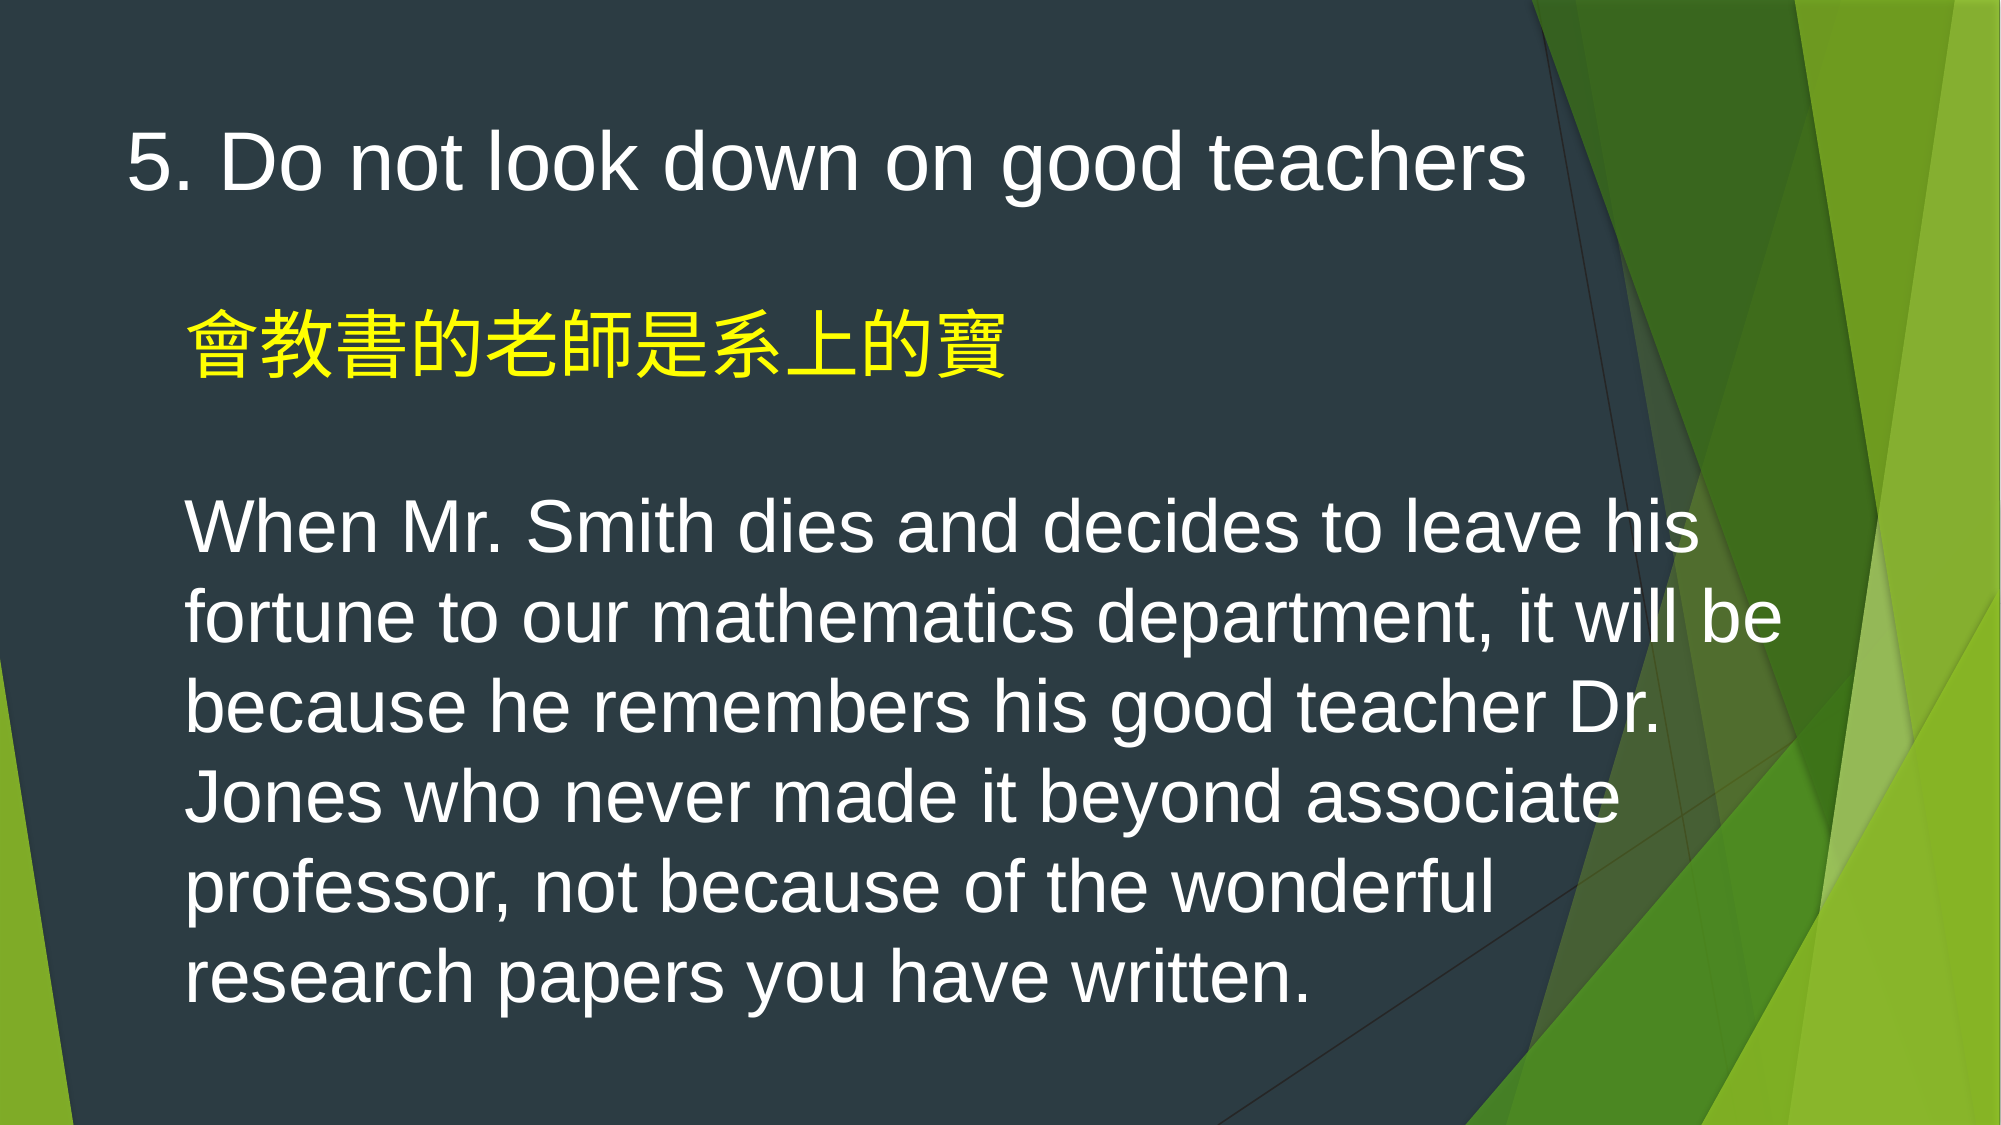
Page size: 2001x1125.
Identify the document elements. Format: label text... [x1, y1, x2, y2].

title 5. Do not look down on good teachers 會教書的老師是系上的寶 When Mr. Smith dies and decides to leave his fortune to our mathematics department, it will be because he remembers his good teacher Dr. Jones who never made it beyond associate professor, not because of the wonderful research papers you have written. [111, 99, 1805, 1088]
